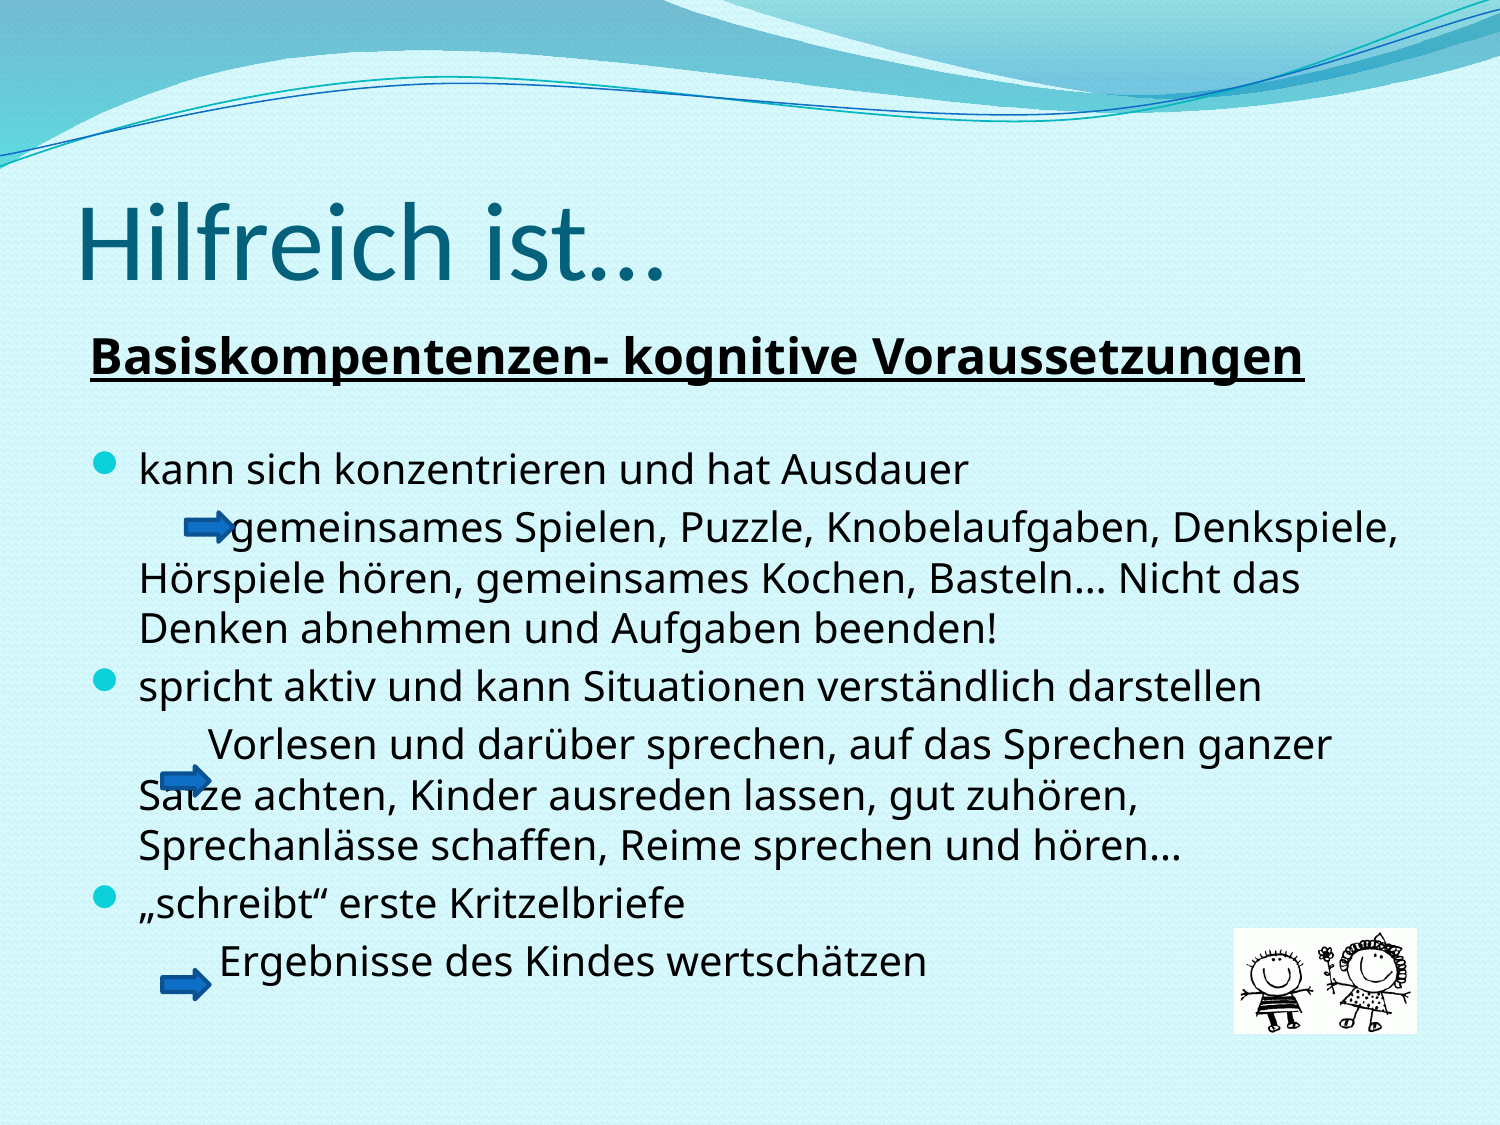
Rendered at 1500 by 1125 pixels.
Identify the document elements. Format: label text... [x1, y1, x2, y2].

text_box [183, 510, 236, 544]
text_box [160, 967, 212, 1002]
title Hilfreich ist… [75, 115, 1425, 303]
list Basiskompentenzen- kognitive Voraussetzungen kann sich konzentrieren und hat Ausdauer gemeinsames Spielen, Puzzle, Knobelaufgaben, Denkspiele, Hörspiele hören, gemeinsames Kochen, Basteln… Nicht das Denken abnehmen und Aufgaben beenden! spricht aktiv und kann Situationen verständlich darstellen Vorlesen und darüber sprechen, auf das Sprechen ganzer Sätze achten, Kinder ausreden lassen, gut zuhören, Sprechanlässe schaffen, Reime sprechen und hören… „schreibt“ erste Kritzelbriefe Ergebnisse des Kindes wertschätzen [75, 317, 1425, 1038]
text_box [160, 764, 212, 798]
picture [1234, 928, 1418, 1034]
